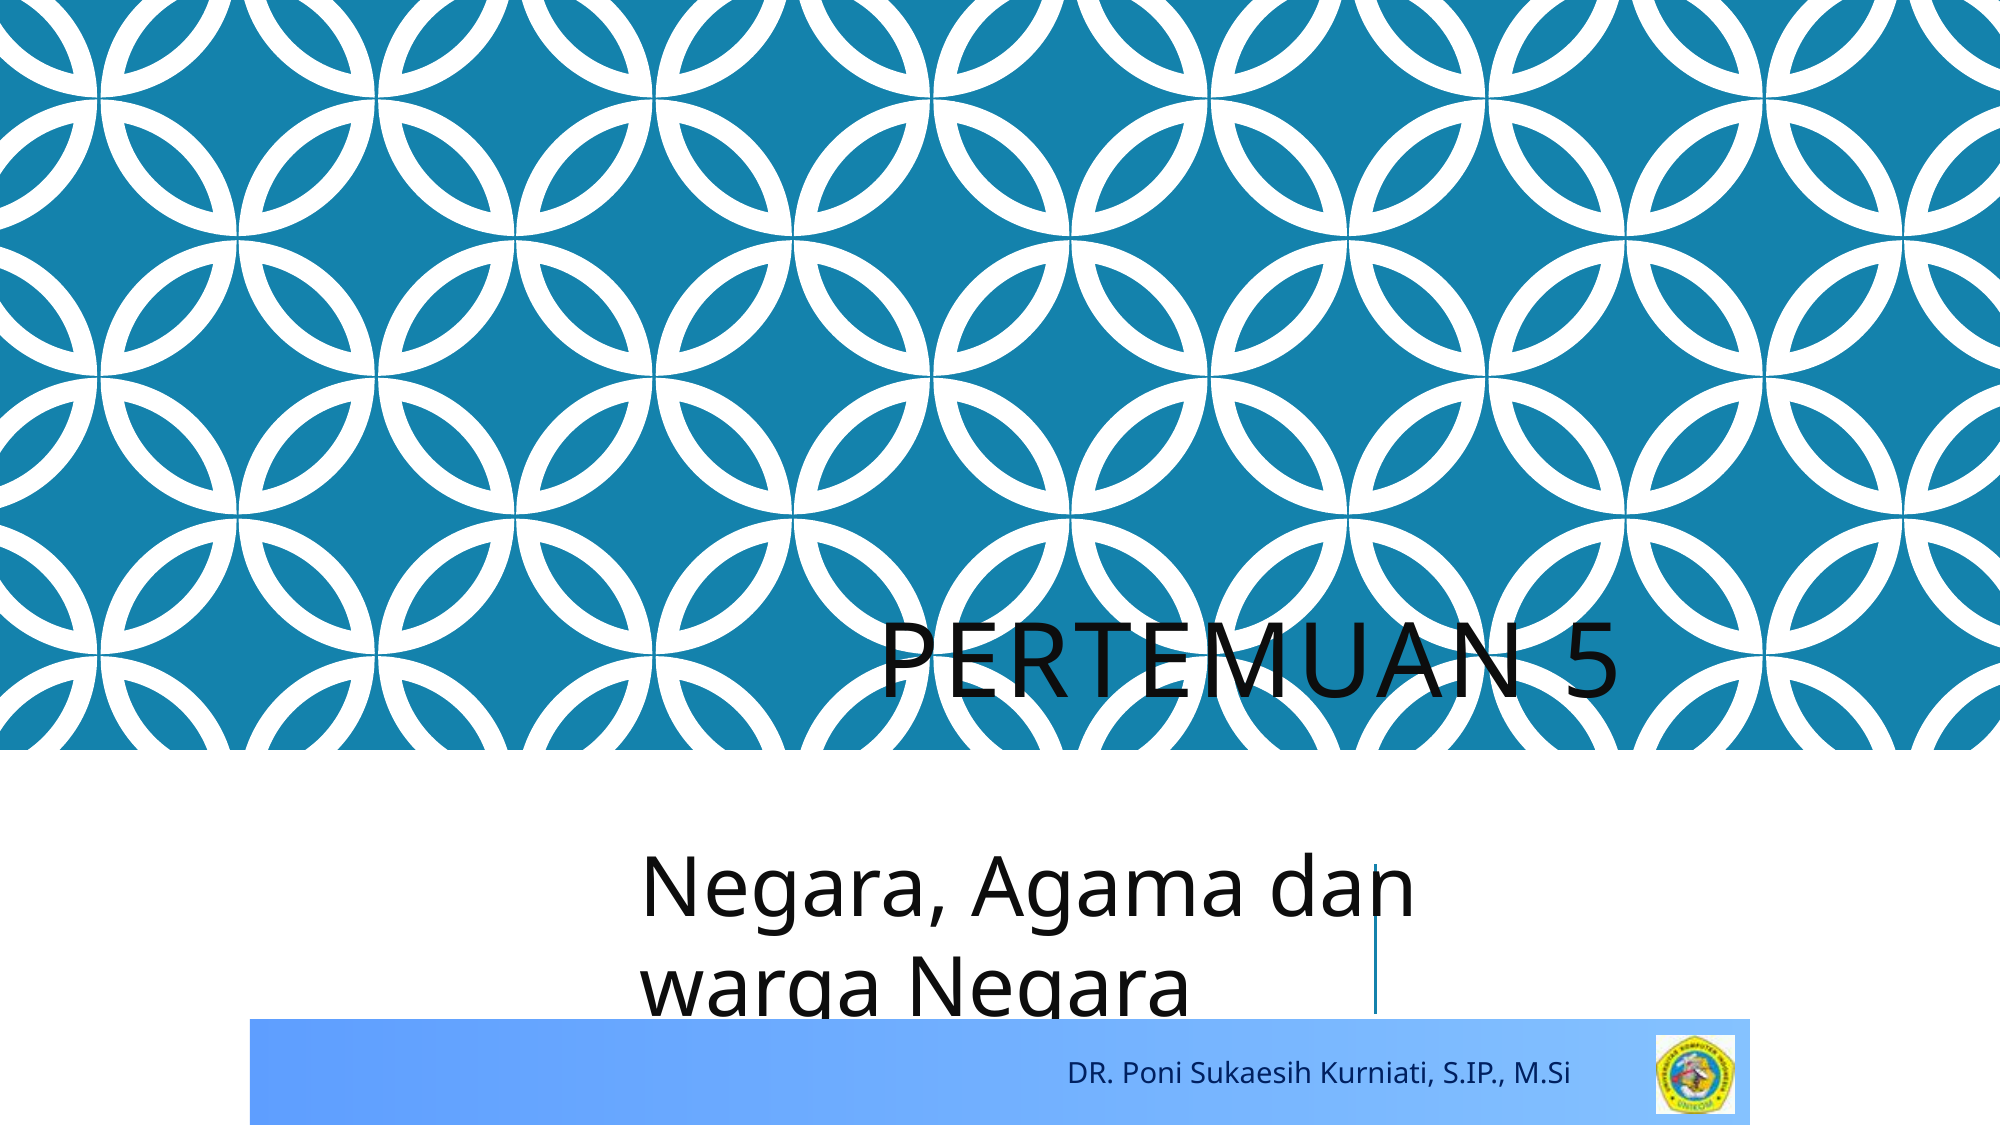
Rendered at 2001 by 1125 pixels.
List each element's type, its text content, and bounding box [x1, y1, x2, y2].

text_box DR. Poni Sukaesih Kurniati, S.IP., M.Si [249, 1018, 1751, 1125]
picture [1655, 1034, 1735, 1114]
subtitle Negara, Agama dan warga Negara [624, 820, 1638, 1018]
title Pertemuan 5 [624, 512, 1638, 820]
